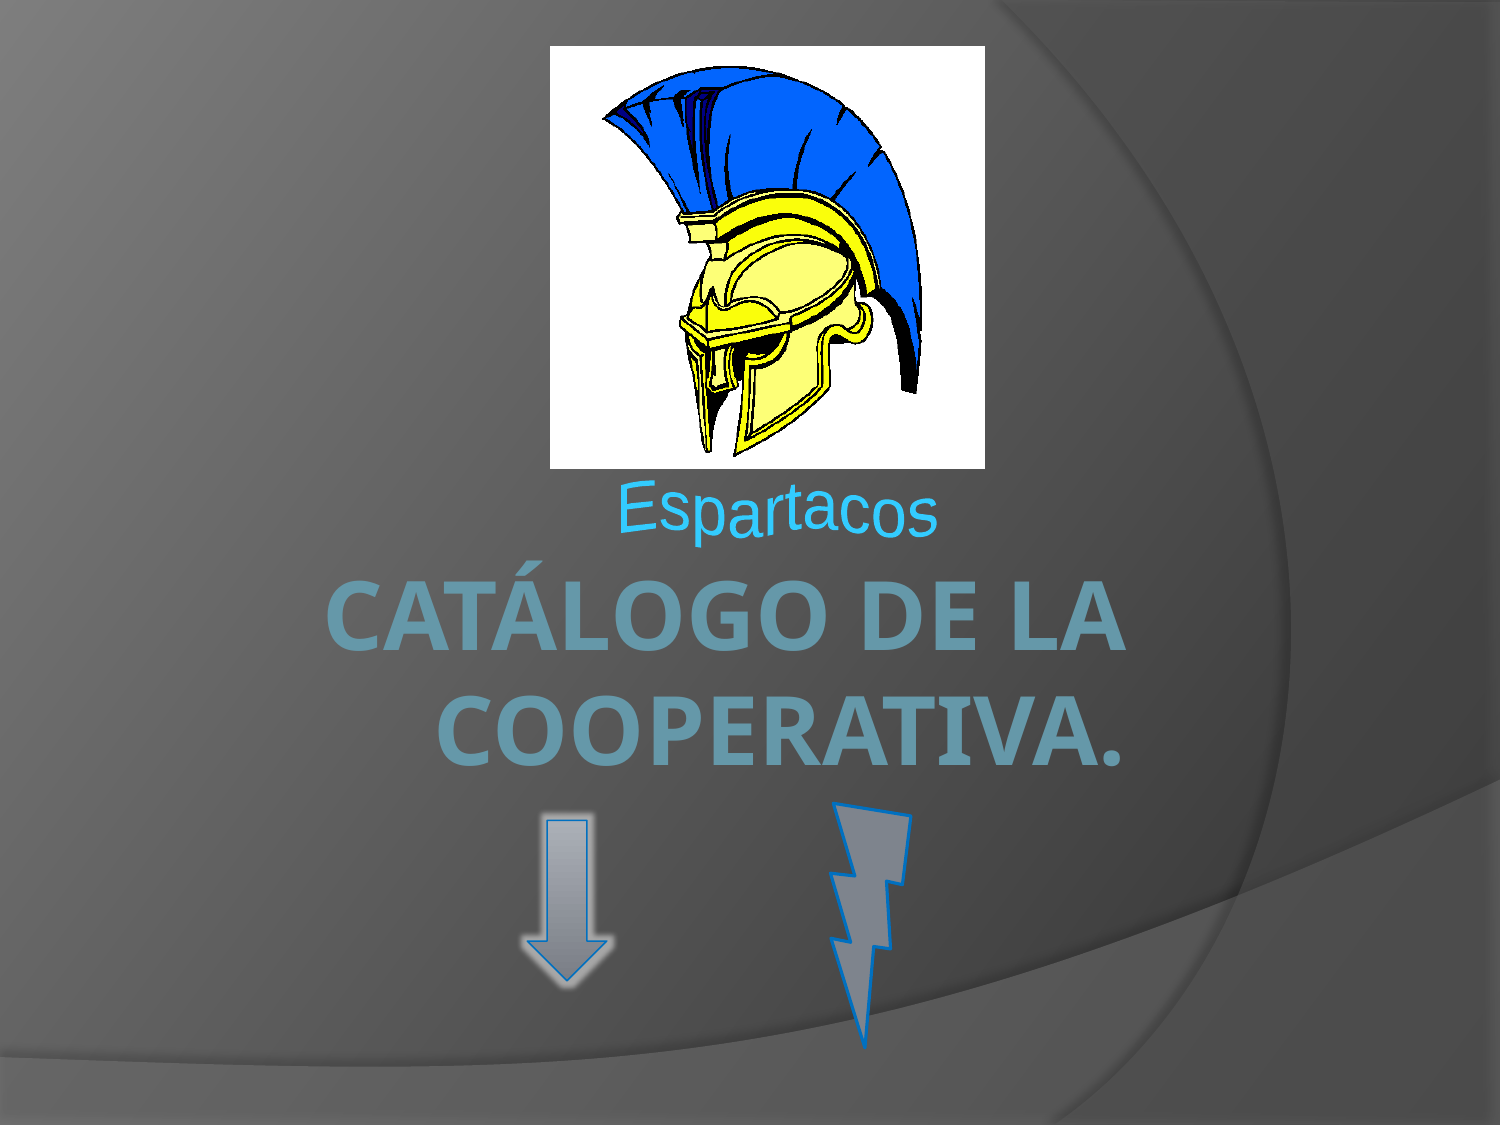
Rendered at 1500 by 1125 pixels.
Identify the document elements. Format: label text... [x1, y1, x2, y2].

text_box [828, 801, 913, 1050]
text_box [526, 819, 608, 982]
picture [550, 46, 985, 469]
title Catálogo de la cooperativa. [70, 547, 1134, 925]
